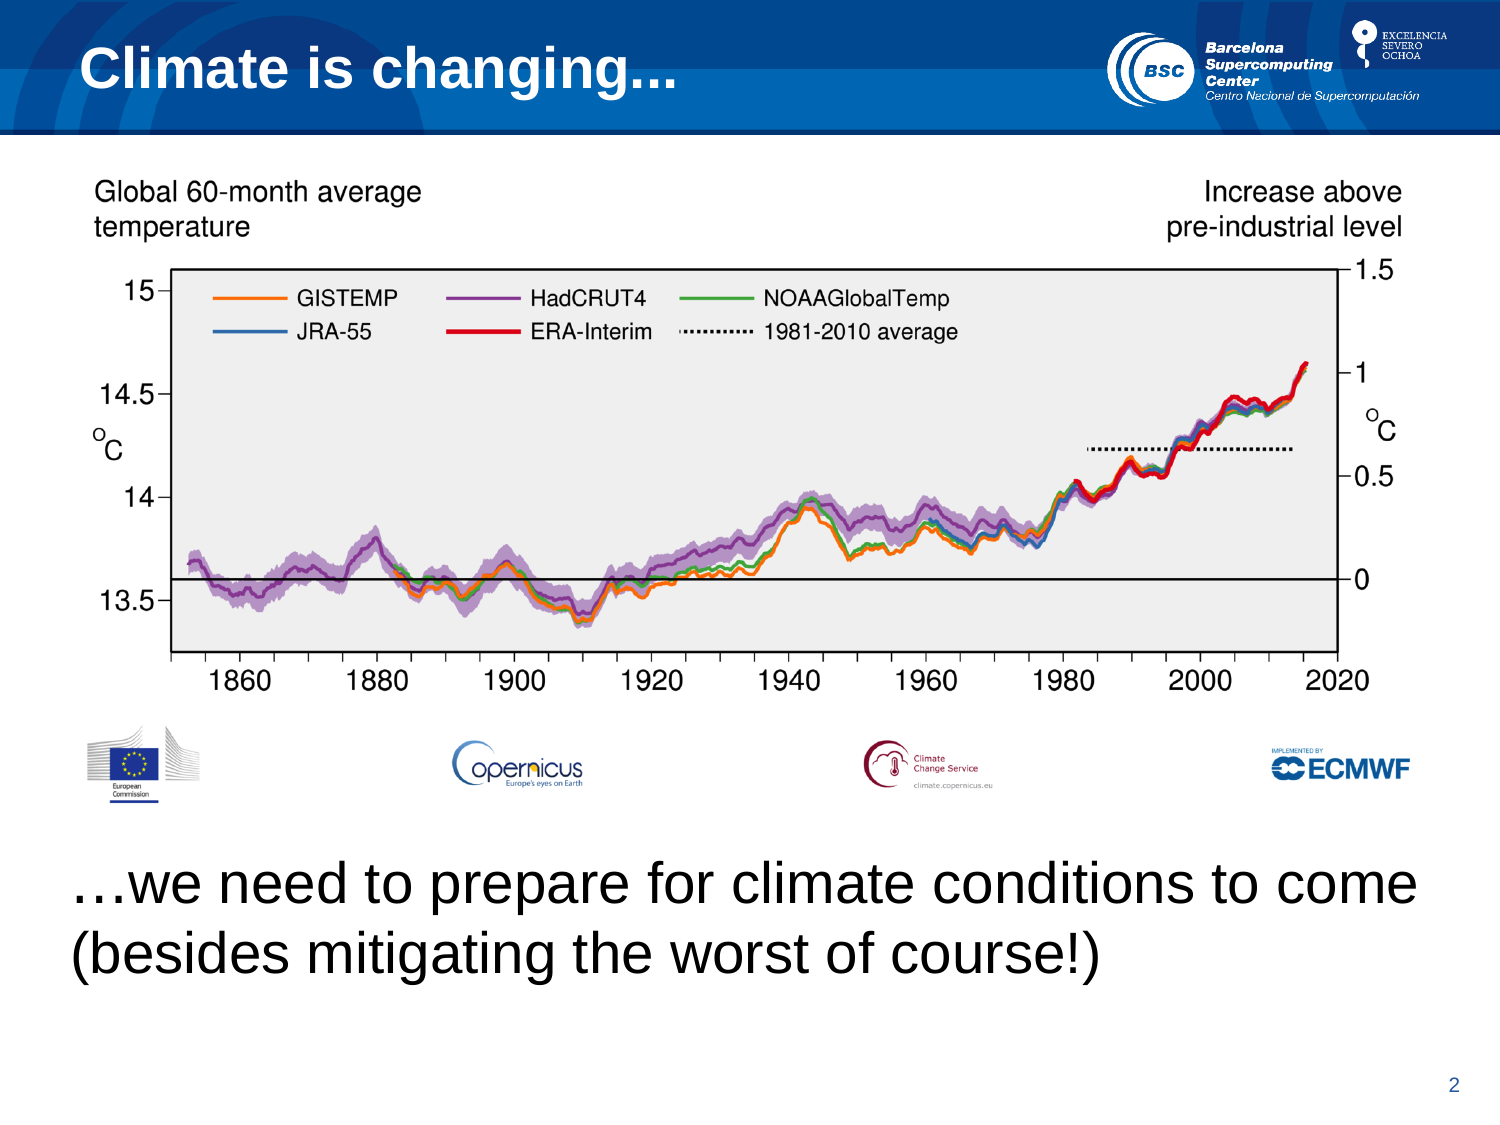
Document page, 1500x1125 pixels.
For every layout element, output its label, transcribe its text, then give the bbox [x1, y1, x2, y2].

picture [66, 144, 1431, 807]
text_box Climate is changing... [65, 23, 1081, 135]
picture [0, 0, 1500, 135]
text_box …we need to prepare for climate conditions to come (besides mitigating the worst of course!) [55, 837, 1472, 993]
